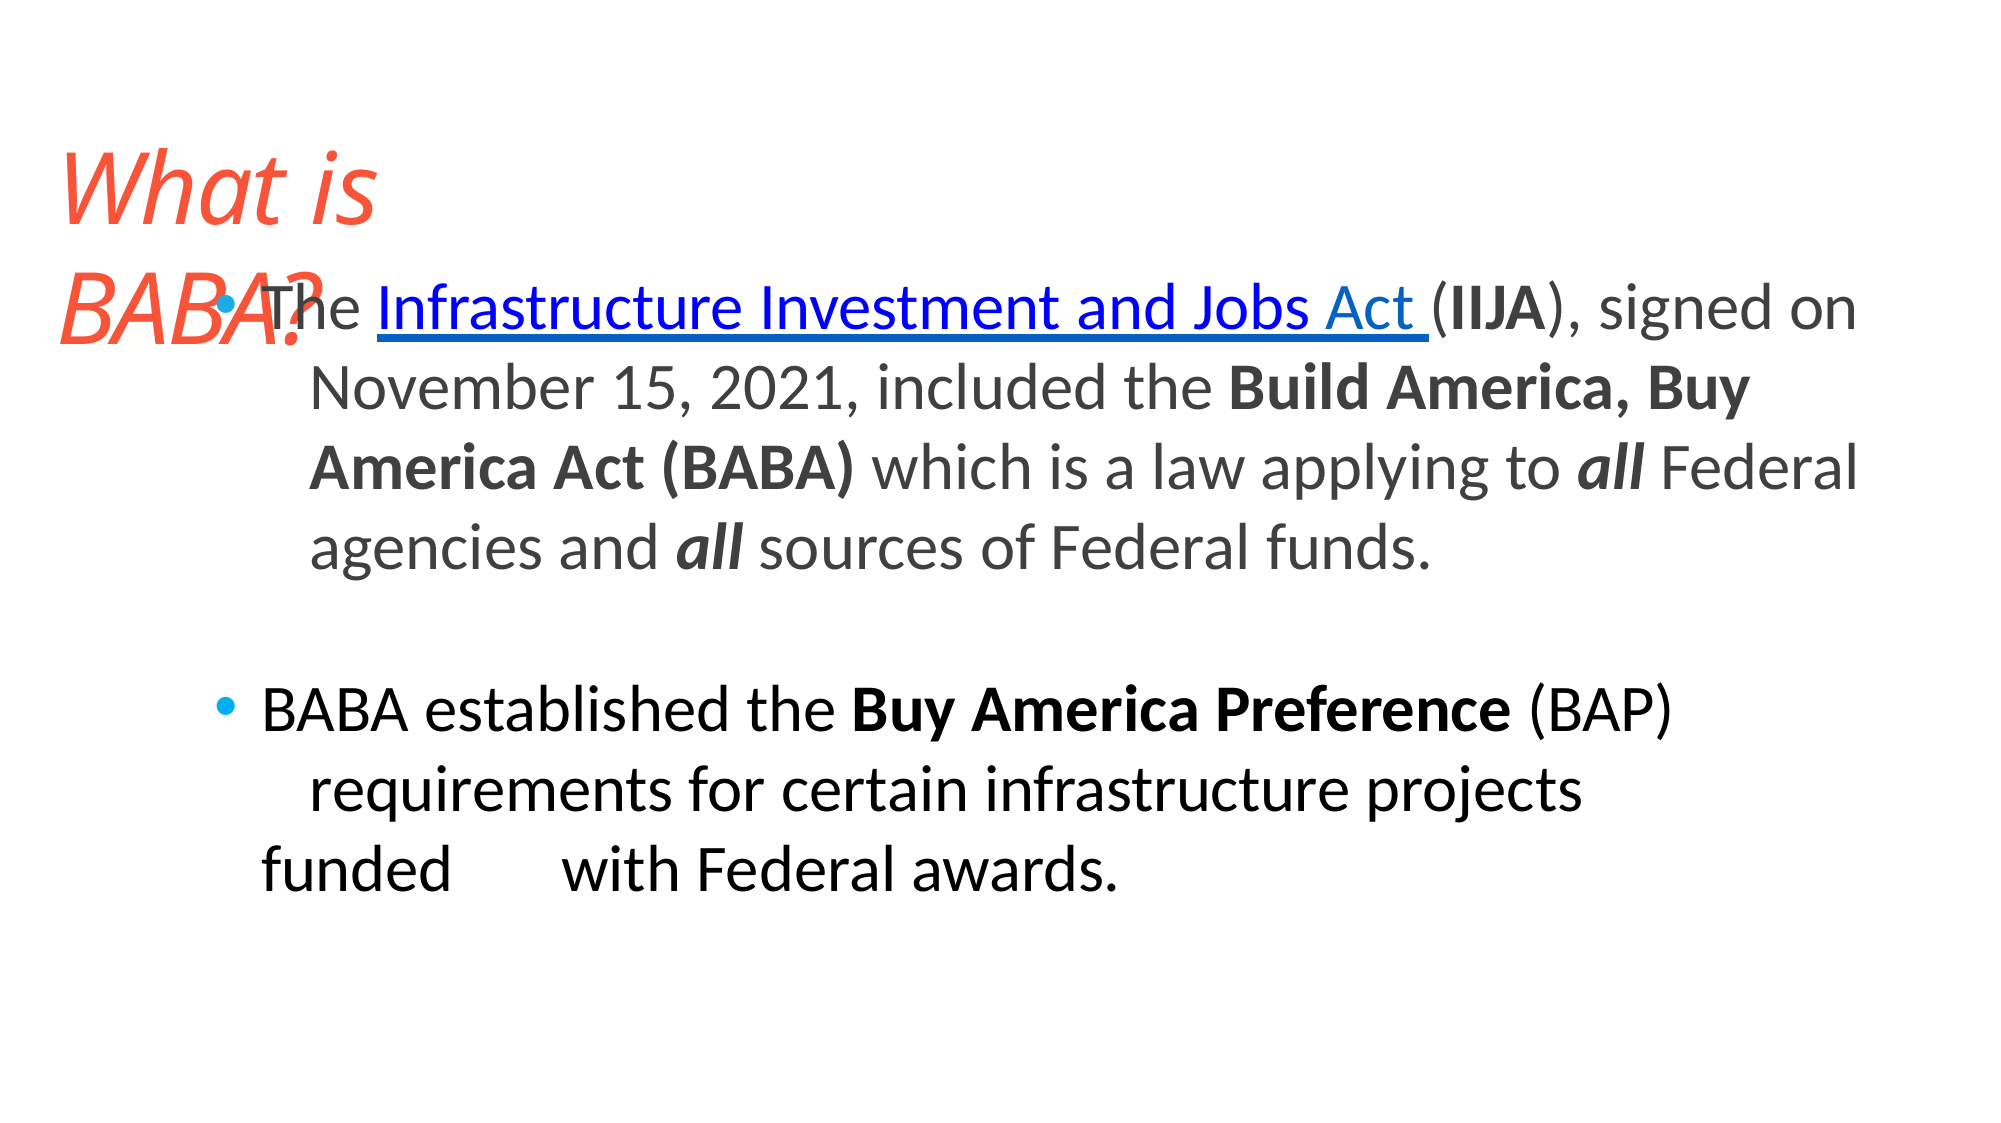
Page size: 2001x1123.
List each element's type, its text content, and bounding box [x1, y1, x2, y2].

title What is BABA? [54, 122, 623, 365]
text_box The Infrastructure Investment and Jobs Act (IIJA), signed on November 15, 2021, included the Build America, Buy America Act (BABA) which is a law applying to all Federal agencies and all sources of Federal funds. BABA established the Buy America Preference (BAP) requirements for certain infrastructure projects funded with Federal awards. [212, 260, 1872, 906]
